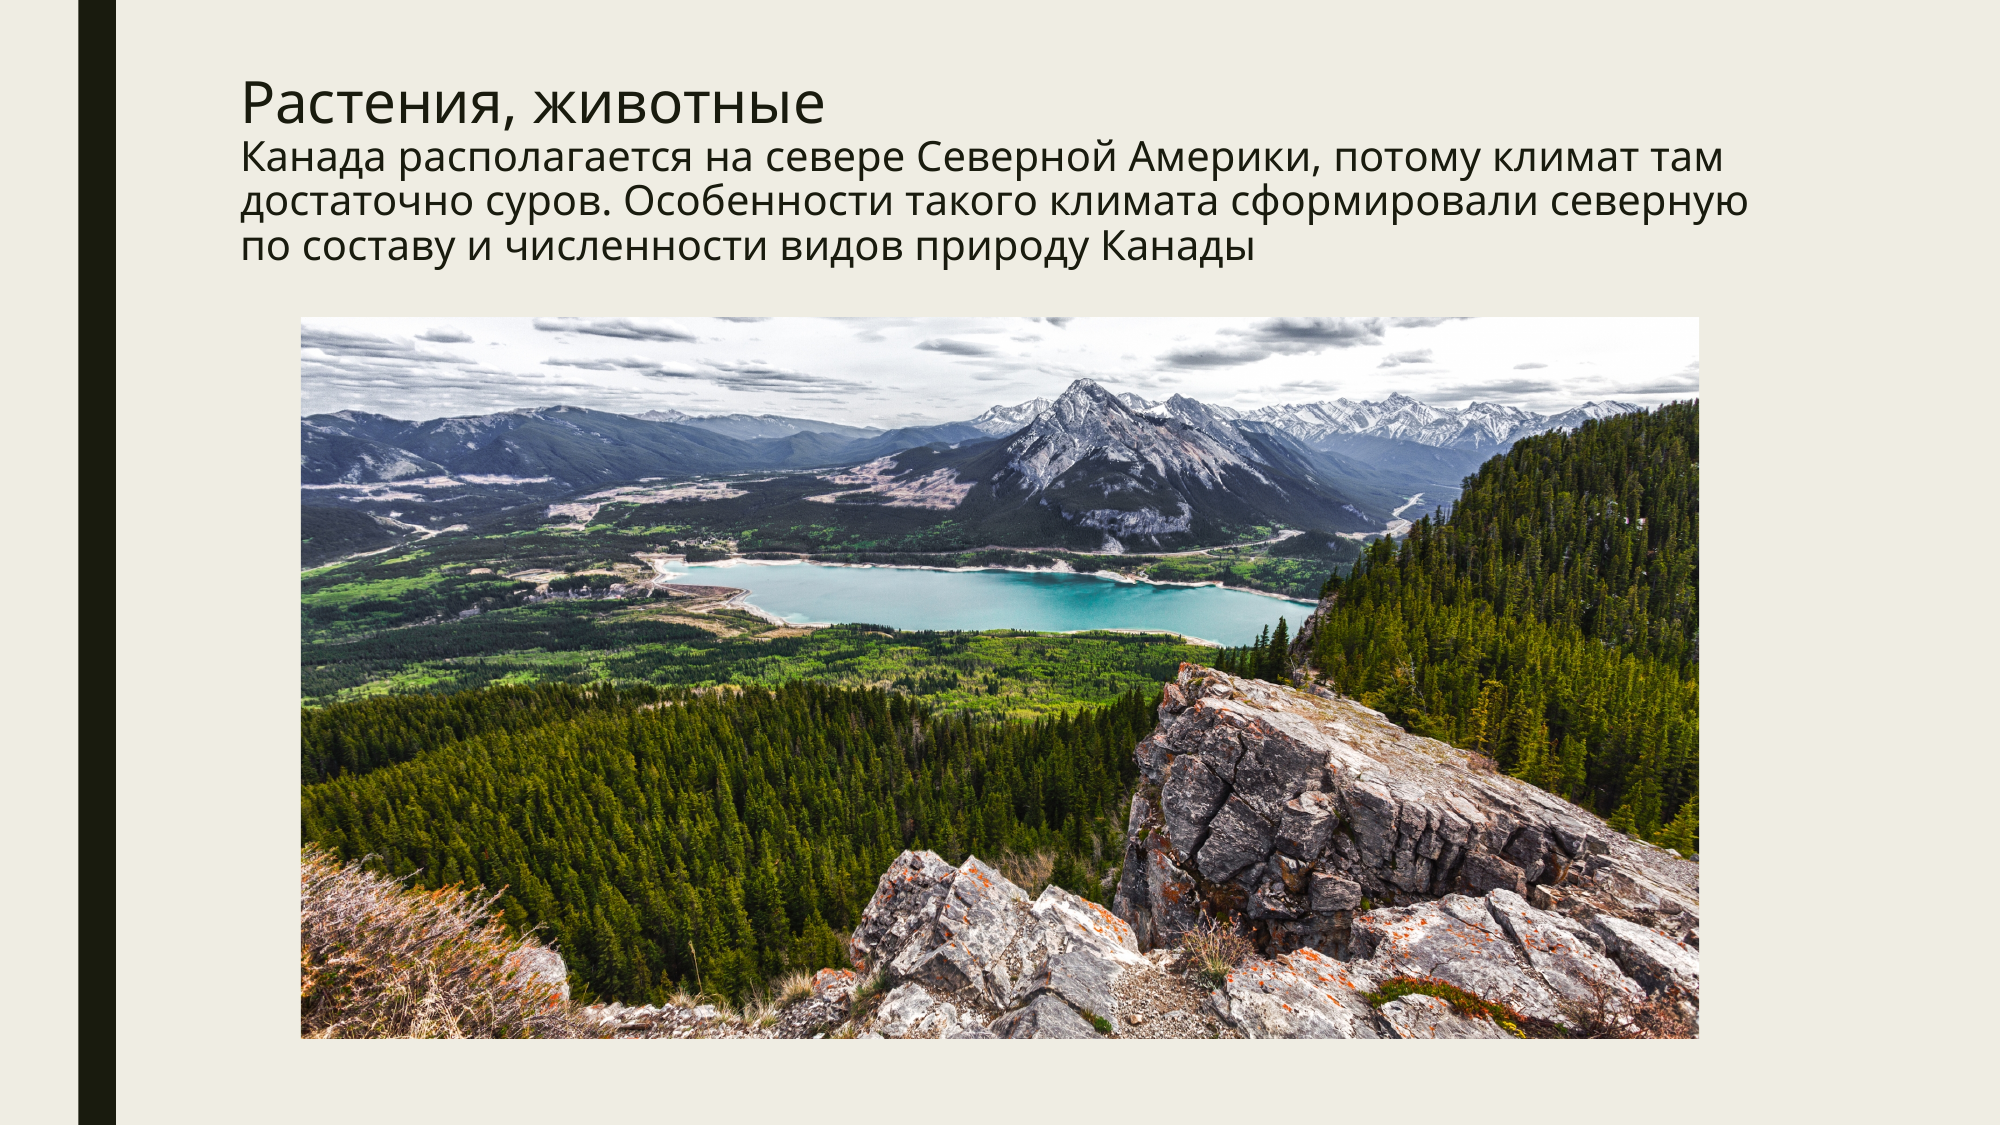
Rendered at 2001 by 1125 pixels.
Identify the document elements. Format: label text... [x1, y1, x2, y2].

title Растения, животные Канада располагается на севере Северной Америки, потому климат там достаточно суров. Особенности такого климата сформировали северную по составу и численности видов природу Канады [225, 65, 1800, 357]
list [300, 317, 1700, 1039]
